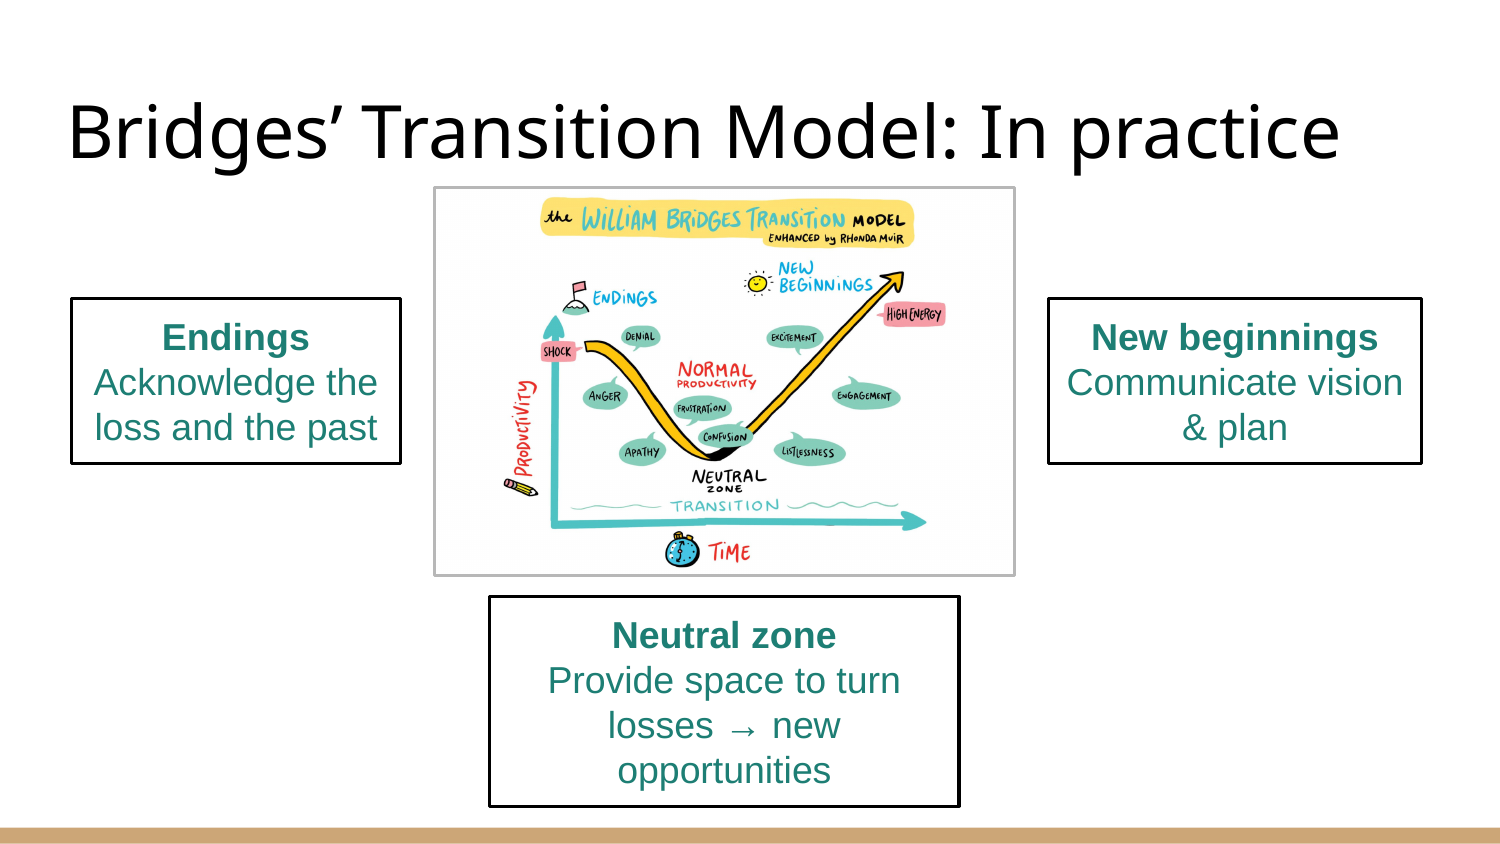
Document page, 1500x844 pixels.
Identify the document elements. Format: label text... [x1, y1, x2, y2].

text_box Neutral zone Provide space to turn losses → new opportunities [489, 596, 959, 807]
title Bridges’ Transition Model: In practice [51, 51, 1449, 189]
text_box Endings Acknowledge the loss and the past [71, 298, 401, 464]
text_box New beginnings Communicate vision & plan [1048, 298, 1422, 464]
picture [435, 188, 1014, 575]
